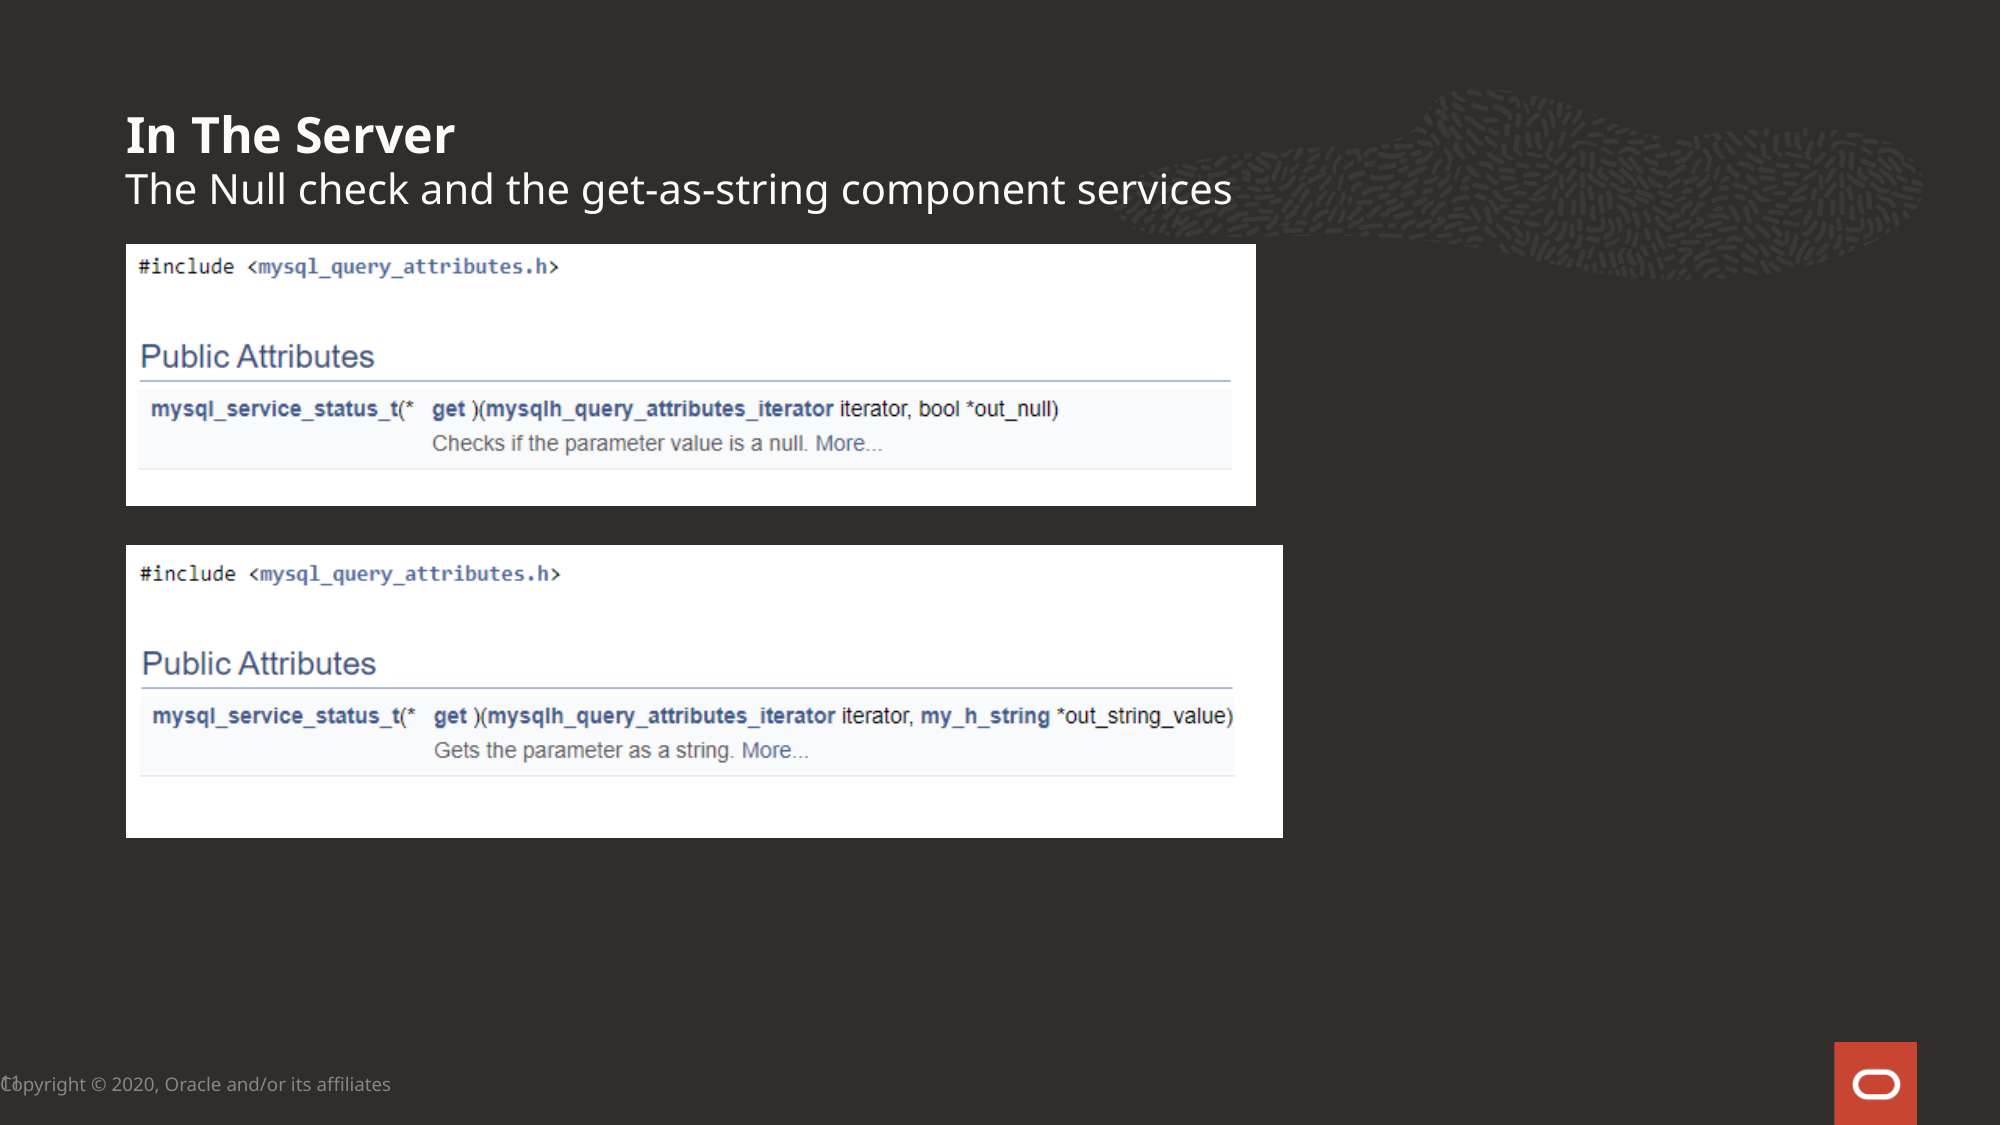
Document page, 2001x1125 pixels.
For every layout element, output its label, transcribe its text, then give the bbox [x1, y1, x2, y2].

slide_number 11 [0, 1053, 60, 1114]
picture [126, 44, 1934, 506]
title In The Server [126, 29, 1877, 165]
picture [126, 545, 1283, 838]
list The Null check and the get-as-string component services [125, 166, 1876, 221]
footer Copyright © 2020, Oracle and/or its affiliates [60, 1053, 943, 1114]
